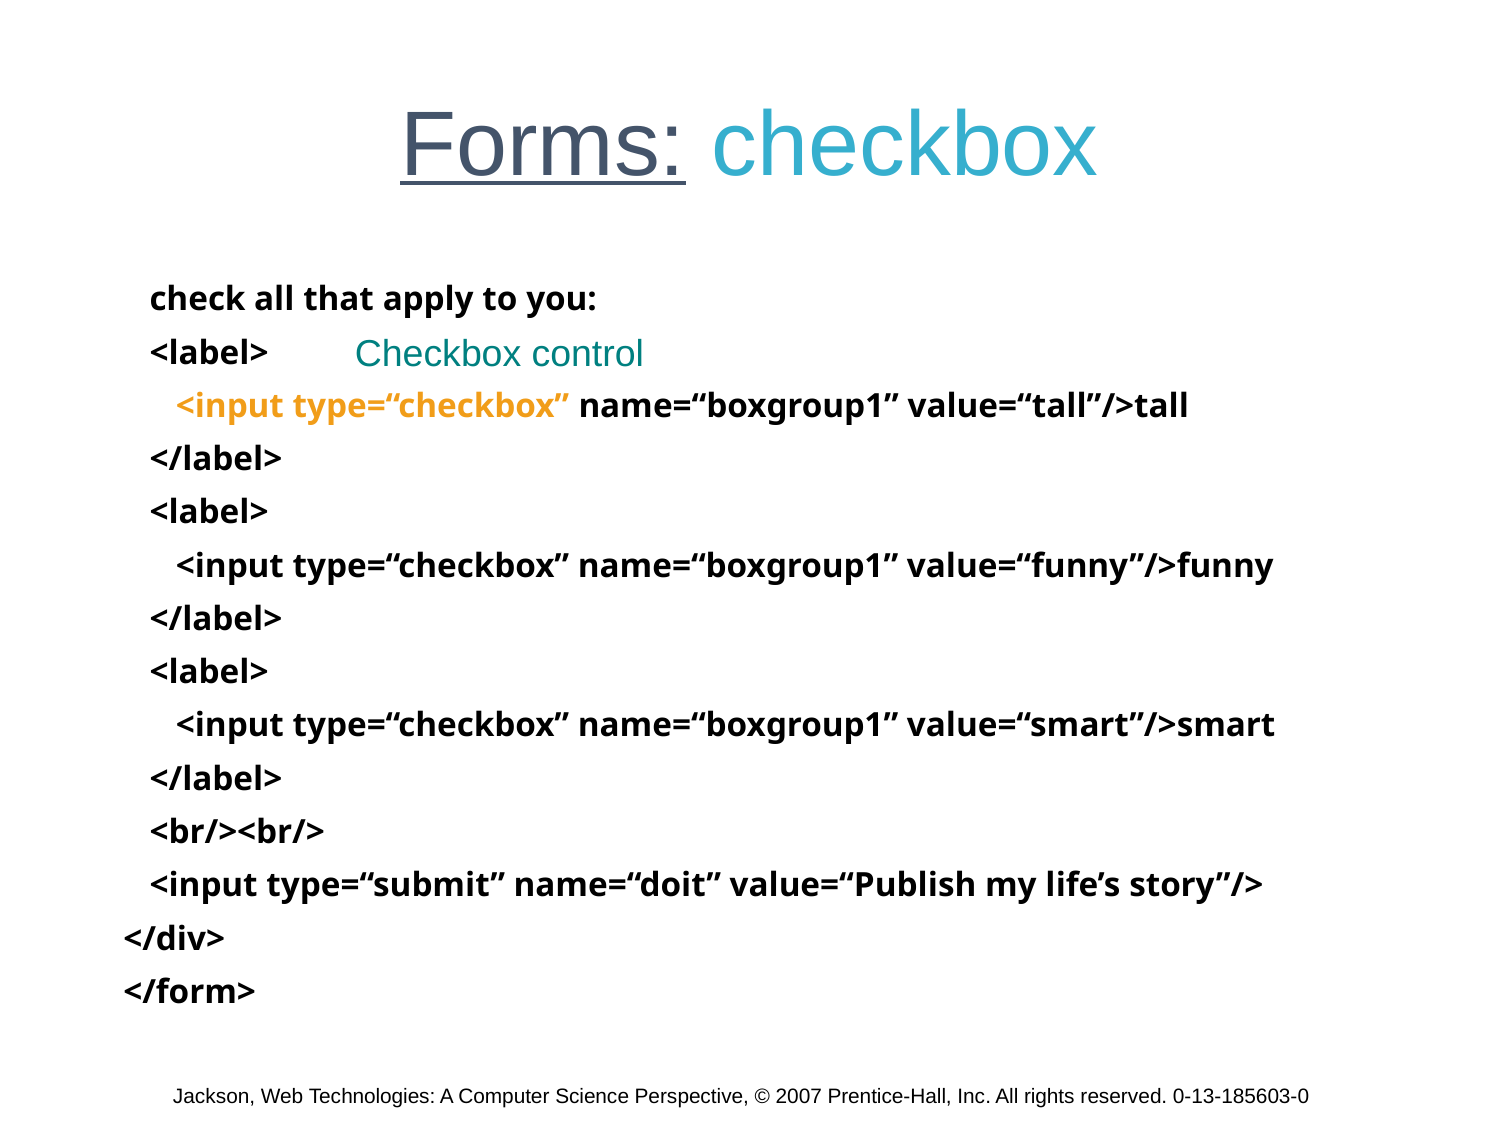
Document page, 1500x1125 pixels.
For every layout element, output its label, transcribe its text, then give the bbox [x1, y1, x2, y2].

footer Jackson, Web Technologies: A Computer Science Perspective, © 2007 Prentice-Hall, Inc. All rights reserved. 0-13-185603-0 [75, 1074, 1413, 1103]
title Forms: checkbox [75, 45, 1425, 233]
list check all that apply to you: <label> <input type=“checkbox” name=“boxgroup1” value=“tall”/>tall </label> <label> <input type=“checkbox” name=“boxgroup1” value=“funny”/>funny </label> <label> <input type=“checkbox” name=“boxgroup1” value=“smart”/>smart </label> <br/><br/> <input type=“submit” name=“doit” value=“Publish my life’s story”/> </div> </form> [75, 262, 1425, 1005]
text_box Checkbox control [340, 321, 660, 382]
